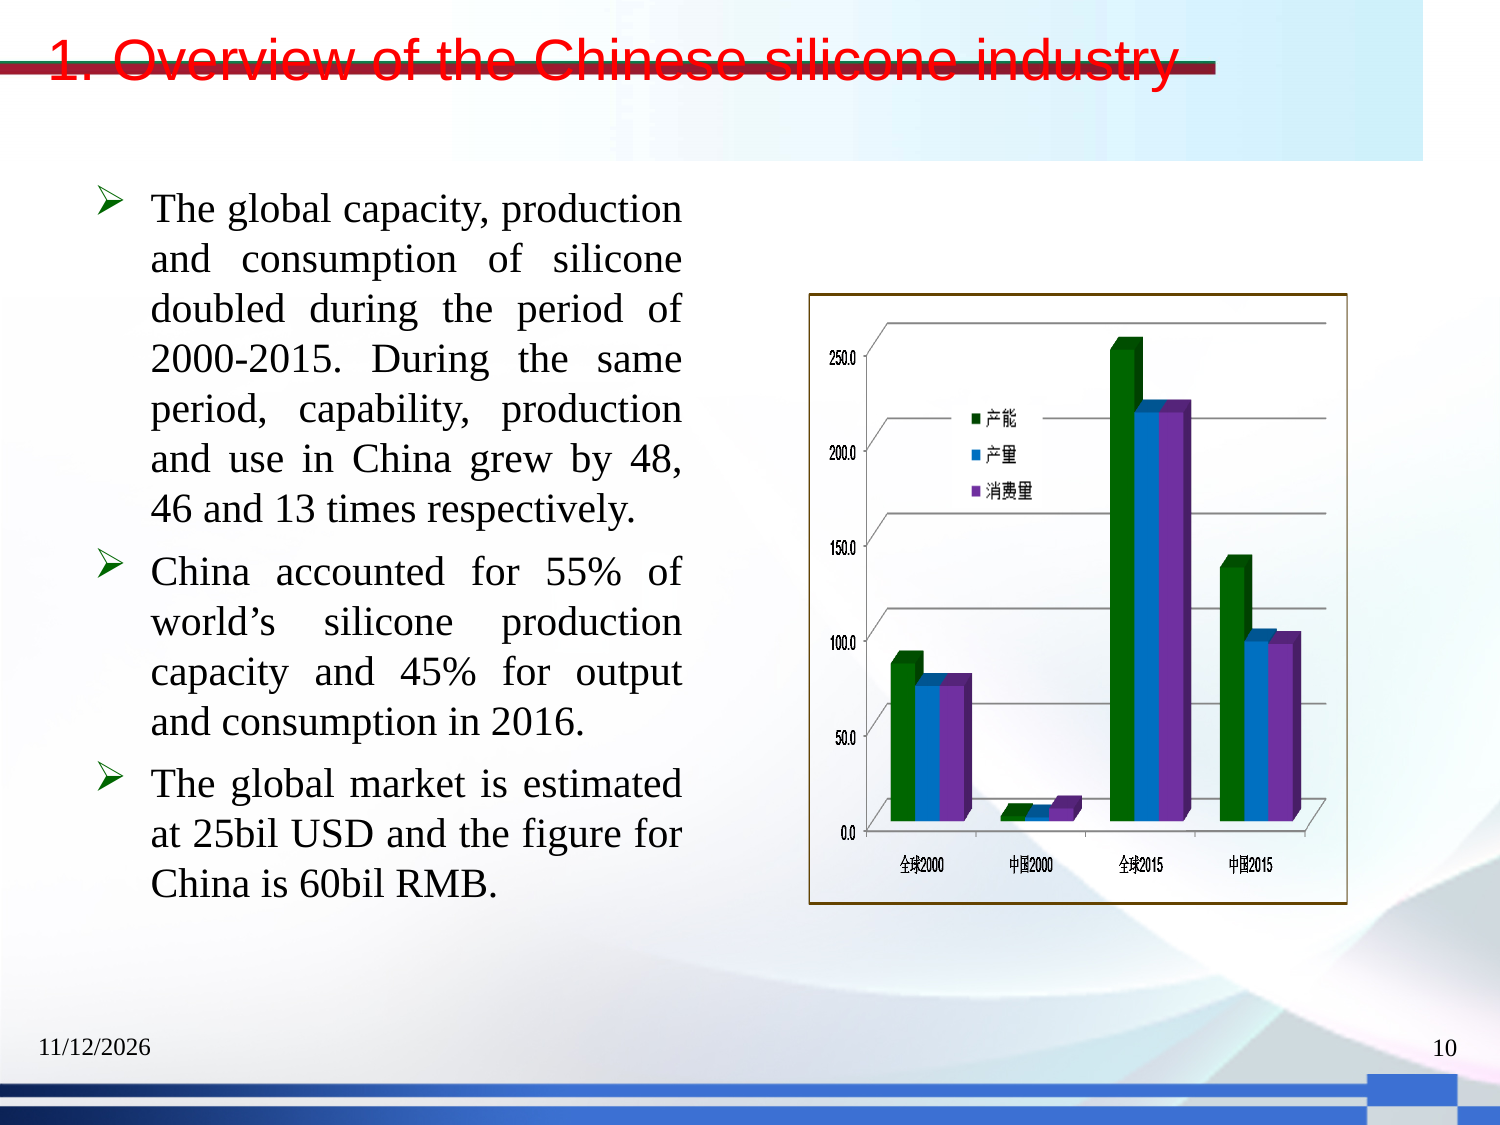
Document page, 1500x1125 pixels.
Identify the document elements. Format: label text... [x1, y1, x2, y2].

text_box 1. Overview of the Chinese silicone industry [0, 9, 1317, 98]
text_box The global capacity, production and consumption of silicone doubled during the period of 2000-2015. During the same period, capability, production and use in China grew by 48, 46 and 13 times respectively. China accounted for 55% of world’s silicone production capacity and 45% for output and consumption in 2016. The global market is estimated at 25bil USD and the figure for China is 60bil RMB. [76, 173, 698, 842]
picture [0, 161, 1500, 1125]
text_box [808, 292, 1348, 908]
